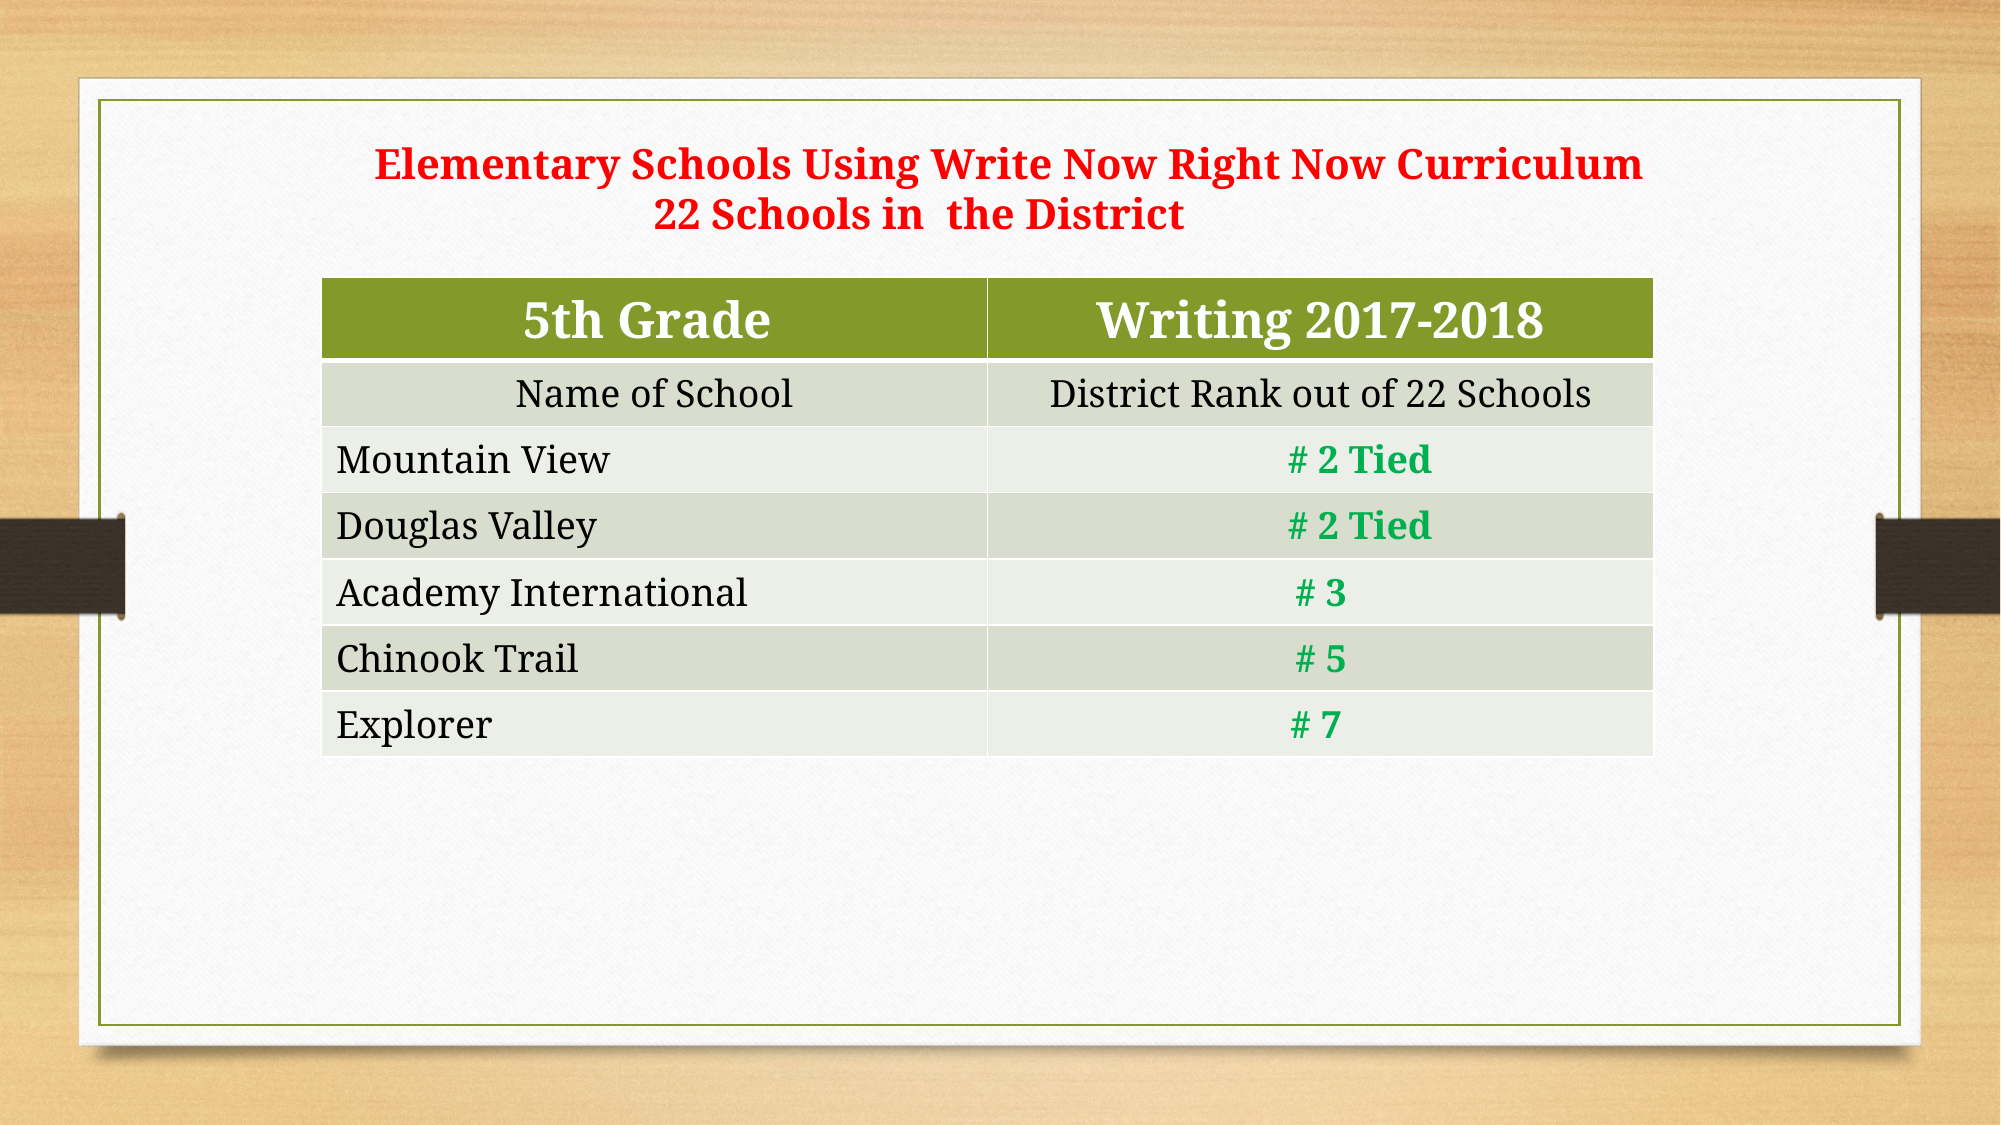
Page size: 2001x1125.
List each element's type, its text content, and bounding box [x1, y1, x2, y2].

table_cell # 2 Tied [988, 427, 1653, 492]
table_header Writing 2017-2018 [988, 278, 1653, 358]
table_header 5th Grade [322, 278, 987, 358]
picture [0, 0, 2001, 1125]
table_cell Academy International [322, 560, 987, 624]
table_cell # 2 Tied [988, 493, 1653, 558]
table_cell # 5 [988, 626, 1653, 690]
table_cell Explorer [322, 692, 987, 756]
text_box Elementary Schools Using Write Now Right Now Curriculum 22 Schools in the District [359, 130, 1659, 246]
table_cell # 3 [988, 560, 1653, 624]
table_cell Mountain View [322, 427, 987, 492]
table_cell District Rank out of 22 Schools [988, 363, 1653, 426]
table_cell # 7 [988, 692, 1653, 756]
table_cell Douglas Valley [322, 493, 987, 558]
table_cell Name of School [322, 363, 987, 426]
table_cell Chinook Trail [322, 626, 987, 690]
